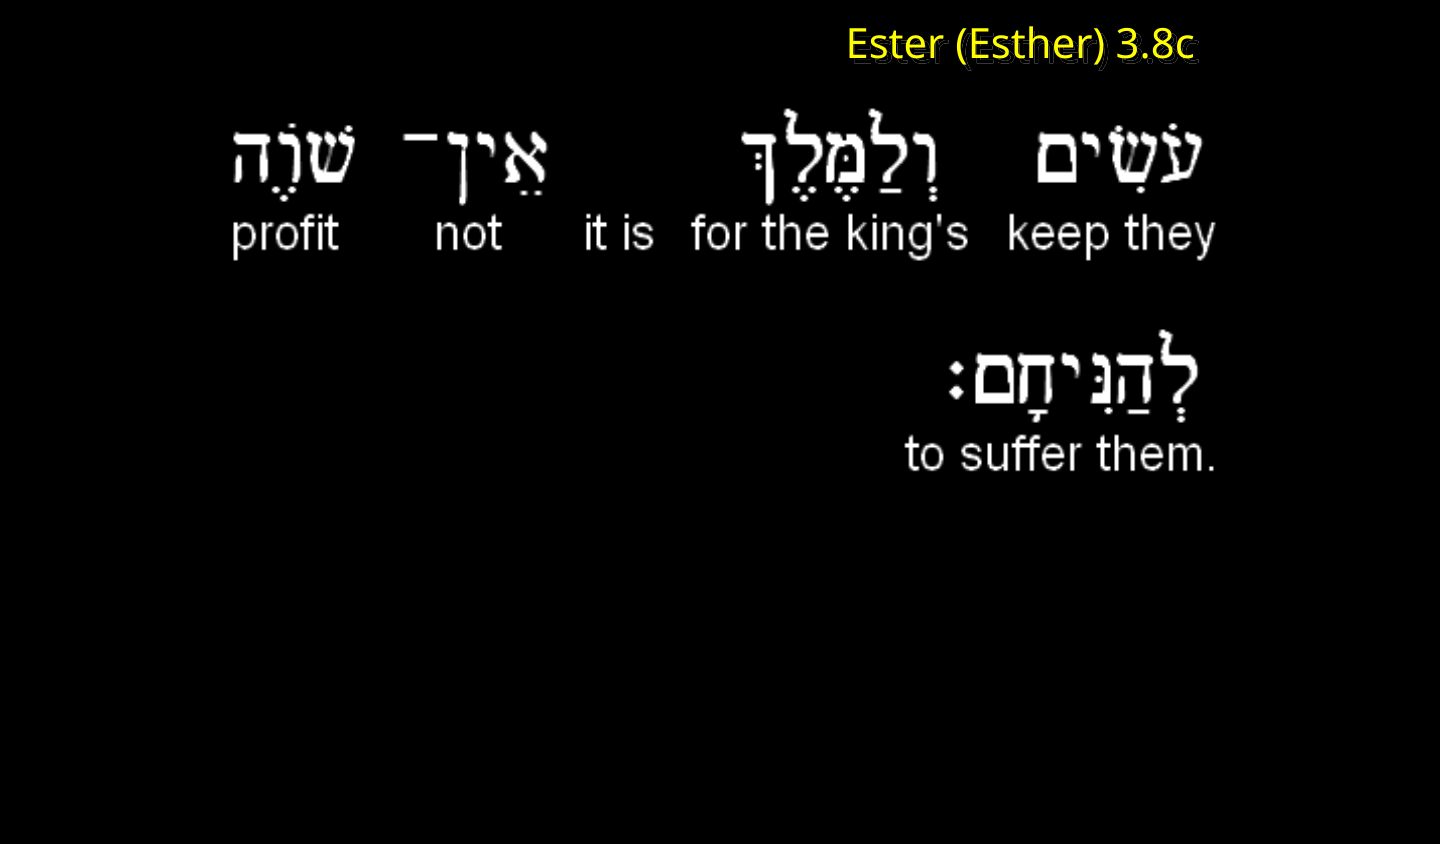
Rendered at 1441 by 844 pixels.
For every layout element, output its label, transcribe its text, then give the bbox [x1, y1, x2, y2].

title Ester (Esther) 3.8c [234, 9, 1207, 75]
picture [215, 82, 1234, 507]
